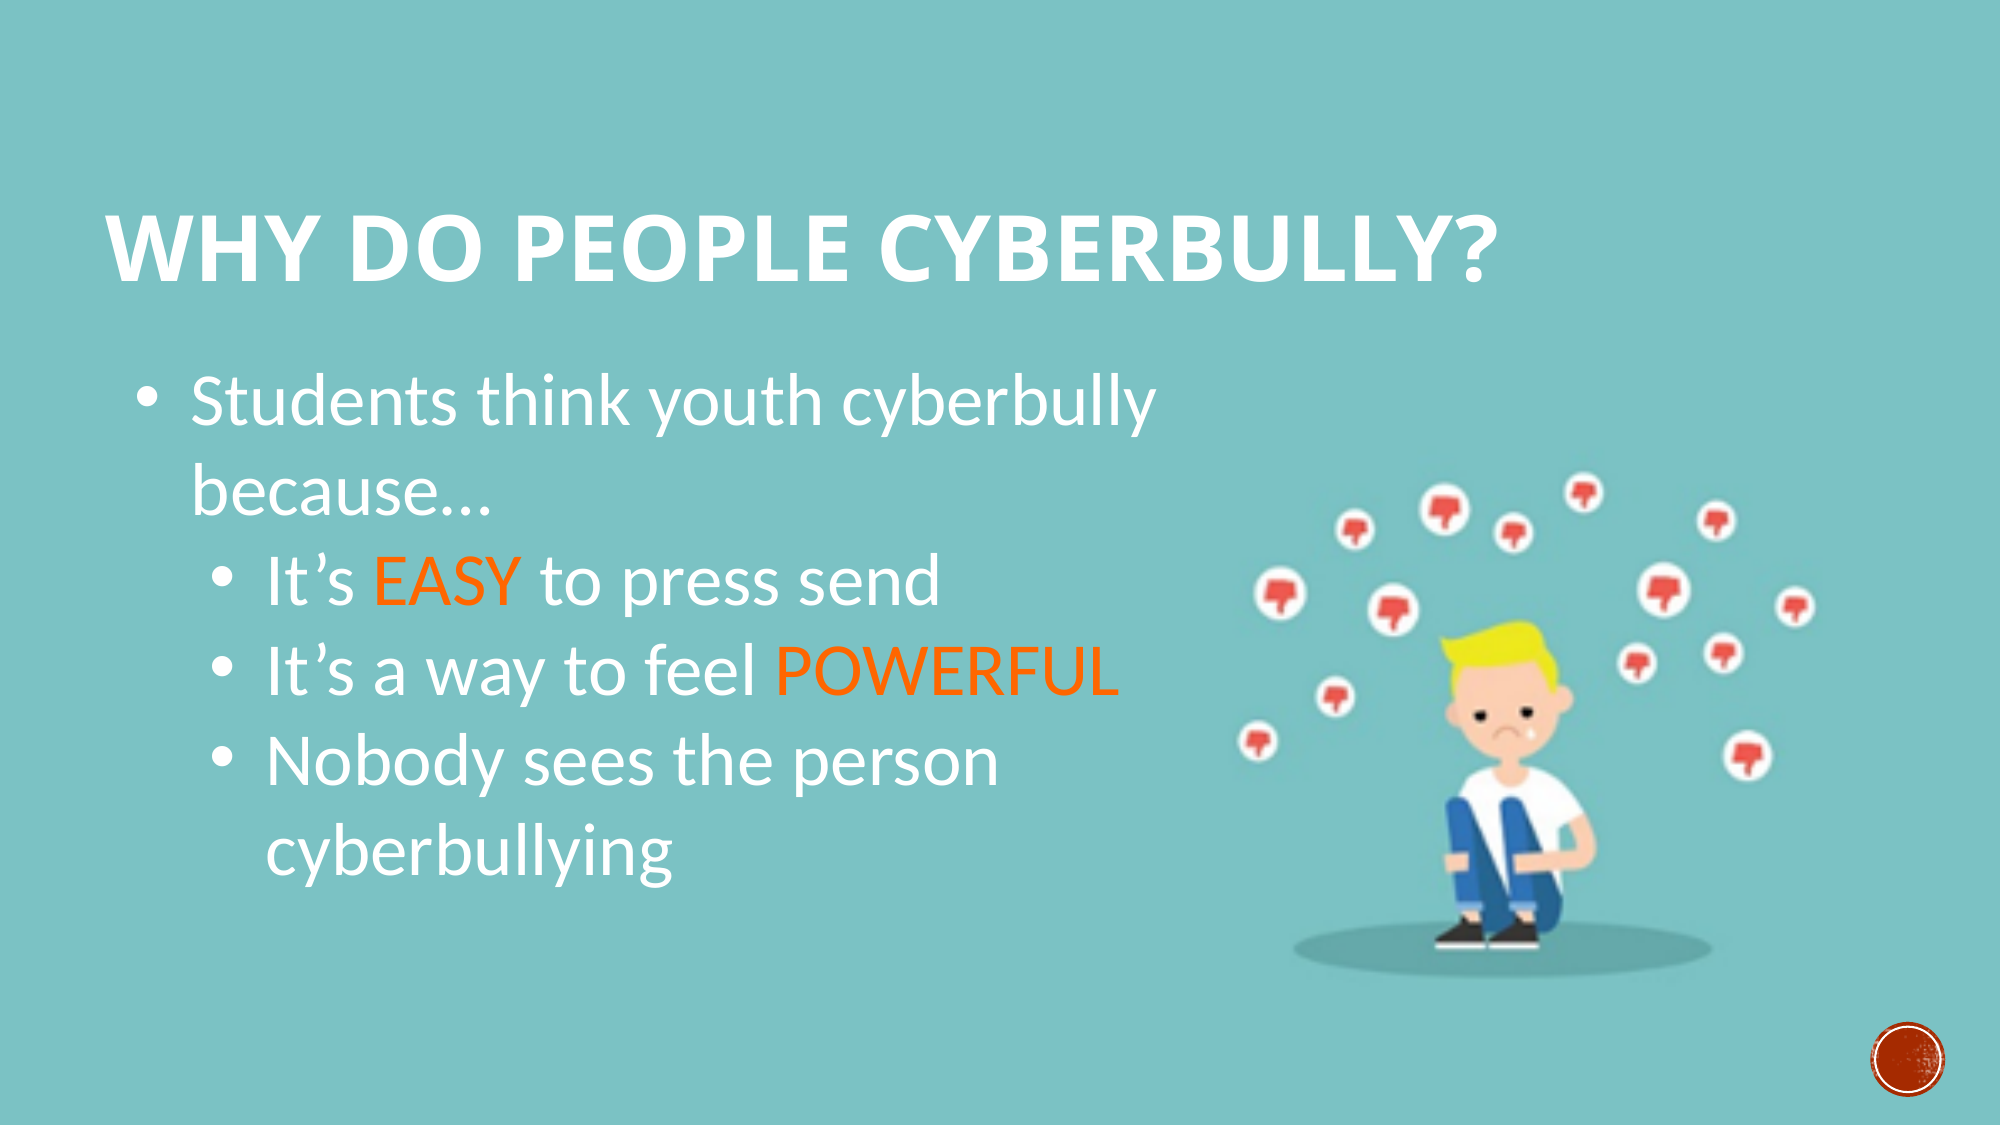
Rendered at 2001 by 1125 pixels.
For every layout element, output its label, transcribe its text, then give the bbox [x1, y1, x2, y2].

text_box Students think youth cyberbully because… It’s EASY to press send It’s a way to feel POWERFUL Nobody sees the person cyberbullying [119, 342, 1184, 898]
title Why do people cyberbully? [90, 194, 1741, 309]
picture [1217, 443, 1907, 1007]
